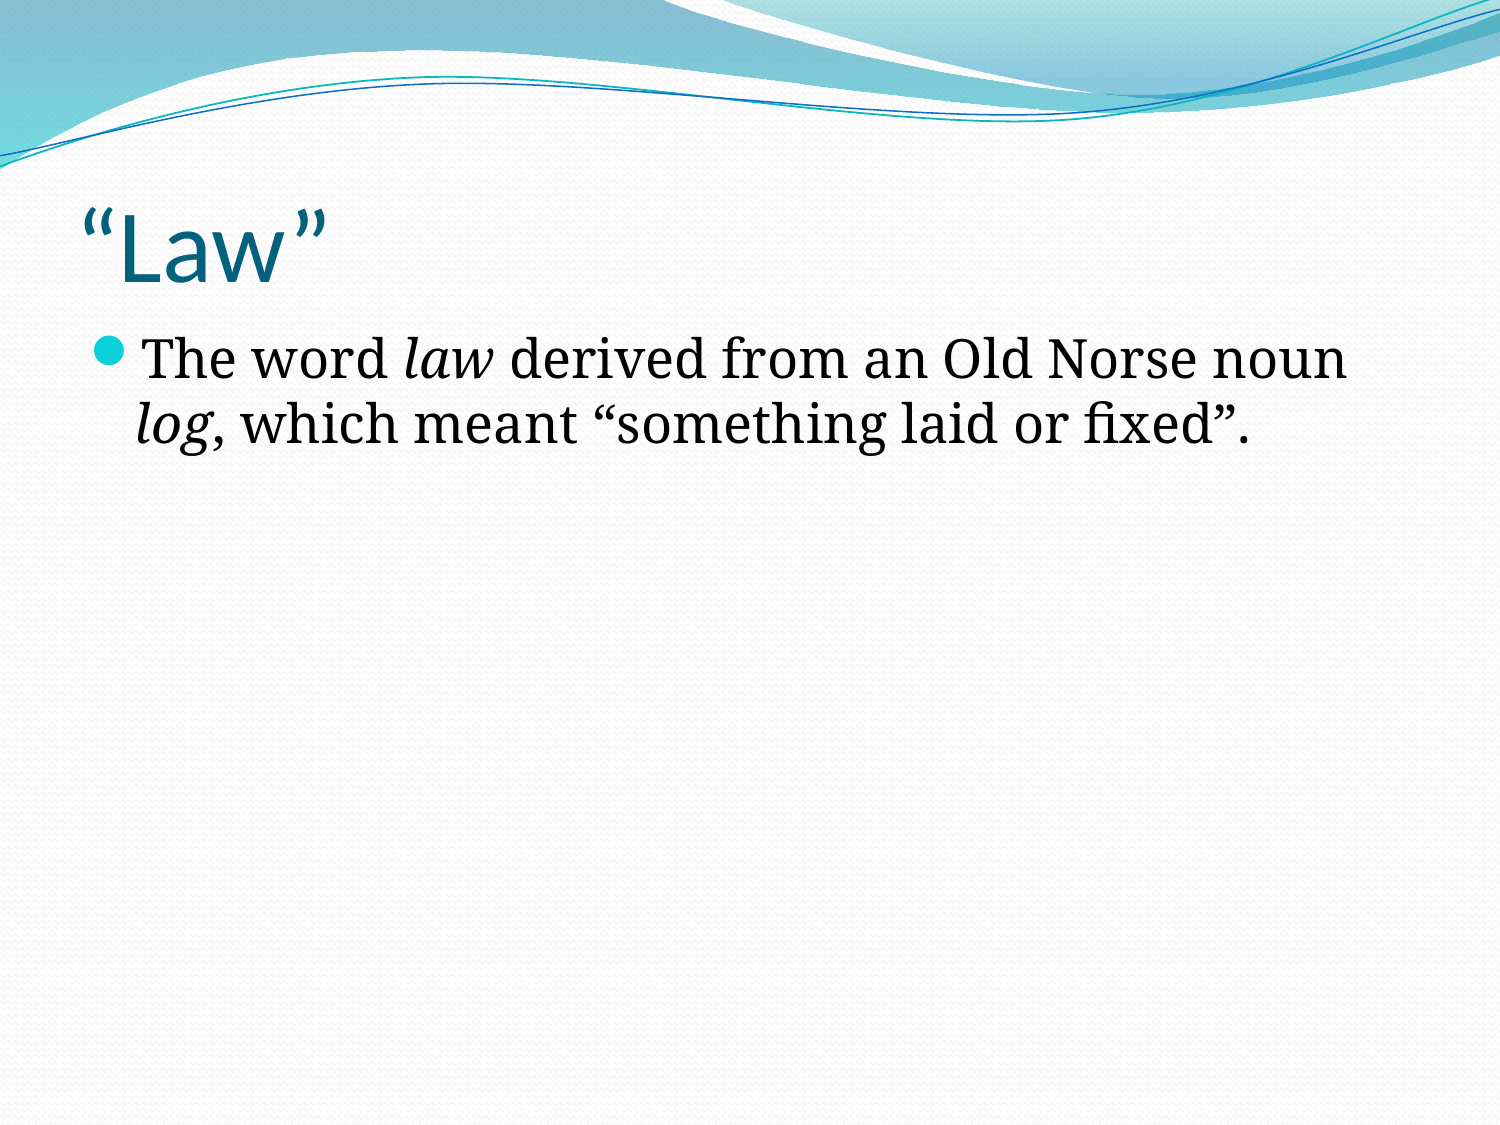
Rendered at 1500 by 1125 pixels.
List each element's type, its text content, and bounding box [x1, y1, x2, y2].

title “Law” [75, 115, 1425, 303]
list The word law derived from an Old Norse noun log, which meant “something laid or fixed”. [75, 317, 1425, 1038]
